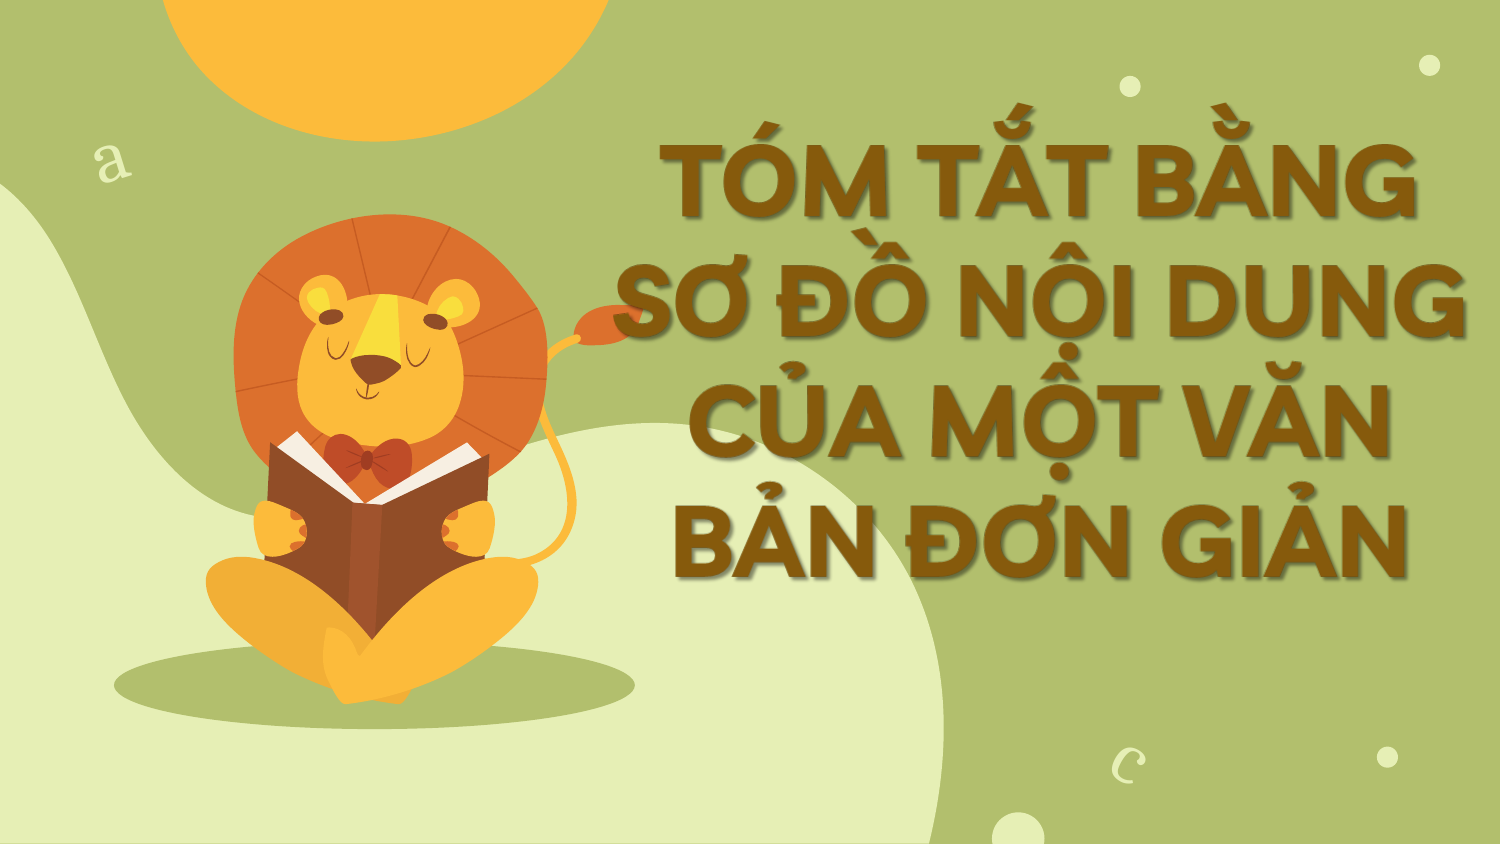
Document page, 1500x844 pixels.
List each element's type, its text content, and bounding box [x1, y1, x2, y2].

text_box [113, 652, 576, 730]
text_box a [63, 97, 161, 205]
text_box [1419, 54, 1441, 76]
text_box [1119, 75, 1141, 87]
picture [550, 88, 1500, 670]
text_box [1376, 746, 1399, 768]
text_box [991, 812, 1045, 844]
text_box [205, 214, 645, 705]
text_box c [1085, 700, 1194, 815]
